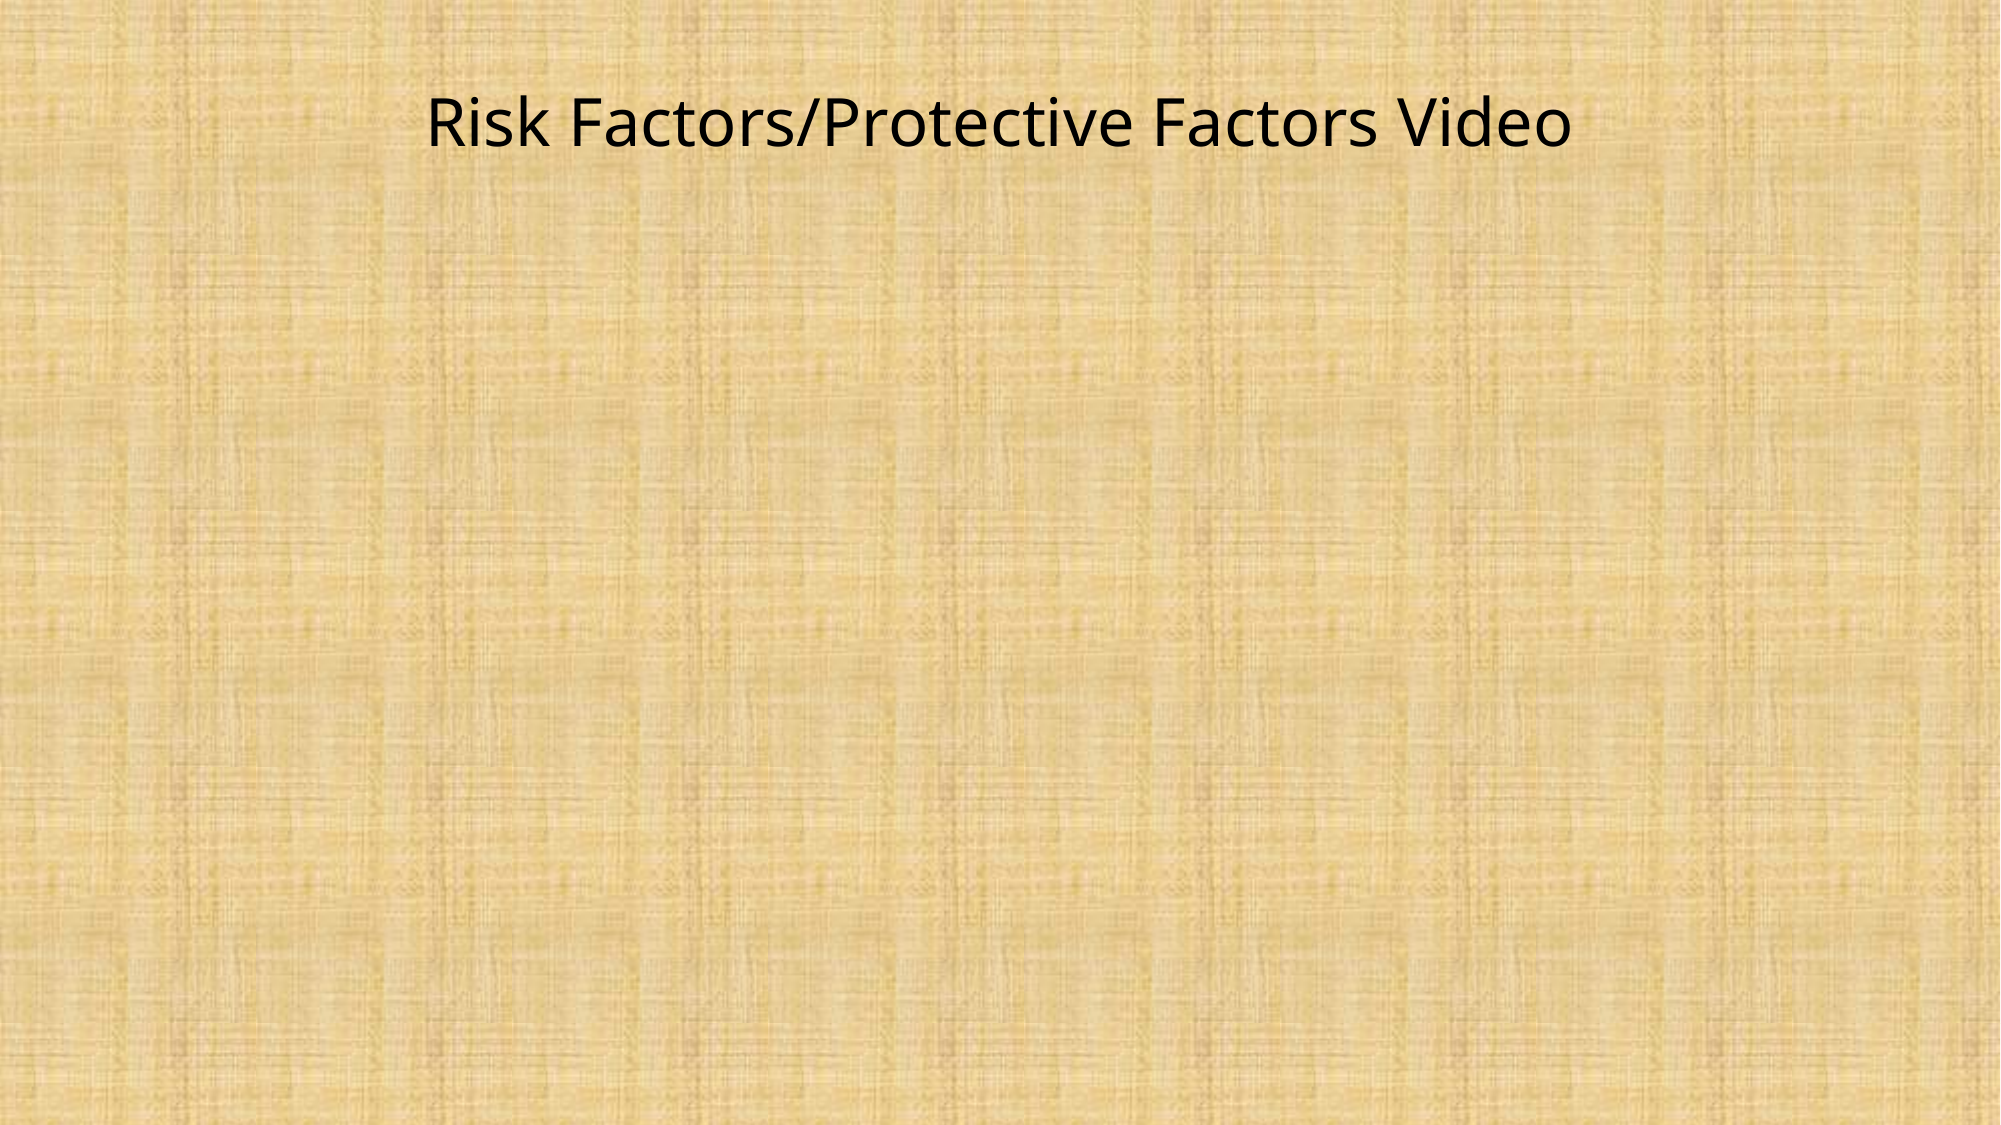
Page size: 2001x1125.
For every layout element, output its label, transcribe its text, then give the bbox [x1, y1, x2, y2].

picture [0, 0, 2001, 1125]
text_box Risk Factors/Protective Factors Video [0, 57, 2000, 193]
